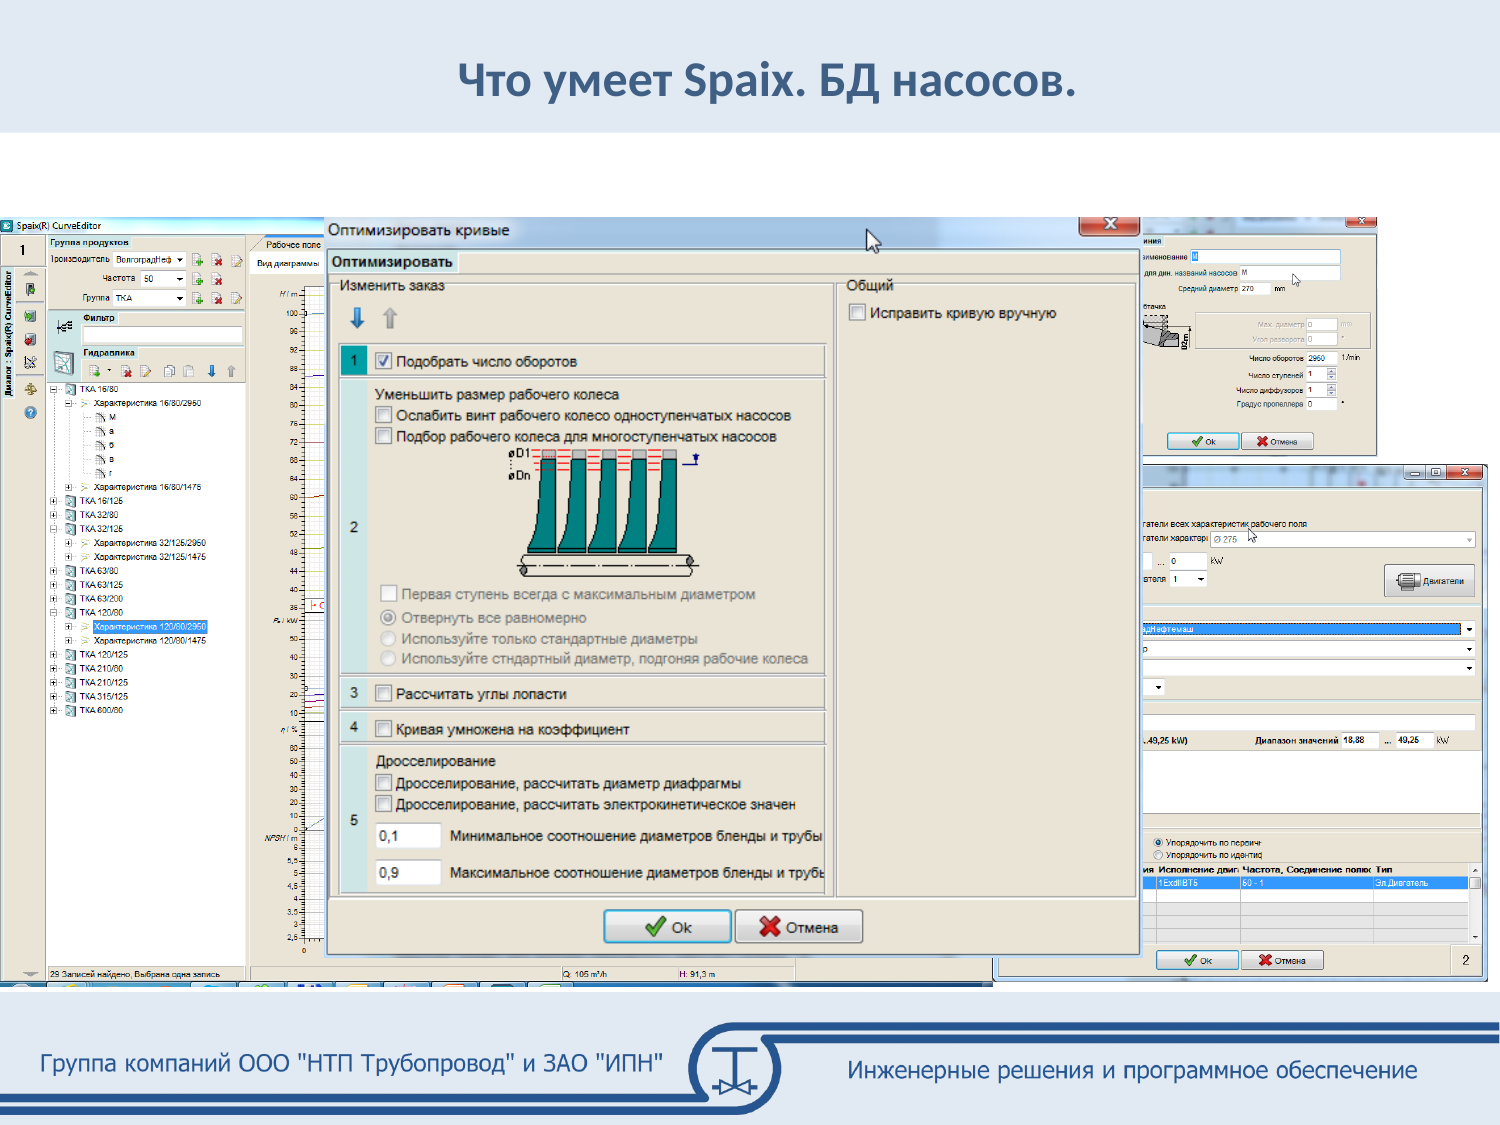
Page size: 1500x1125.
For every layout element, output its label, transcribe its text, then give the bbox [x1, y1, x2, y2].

picture [0, 217, 1489, 987]
picture [0, 992, 1500, 1125]
text_box Что умеет Spaix. БД насосов. [17, 30, 1500, 183]
